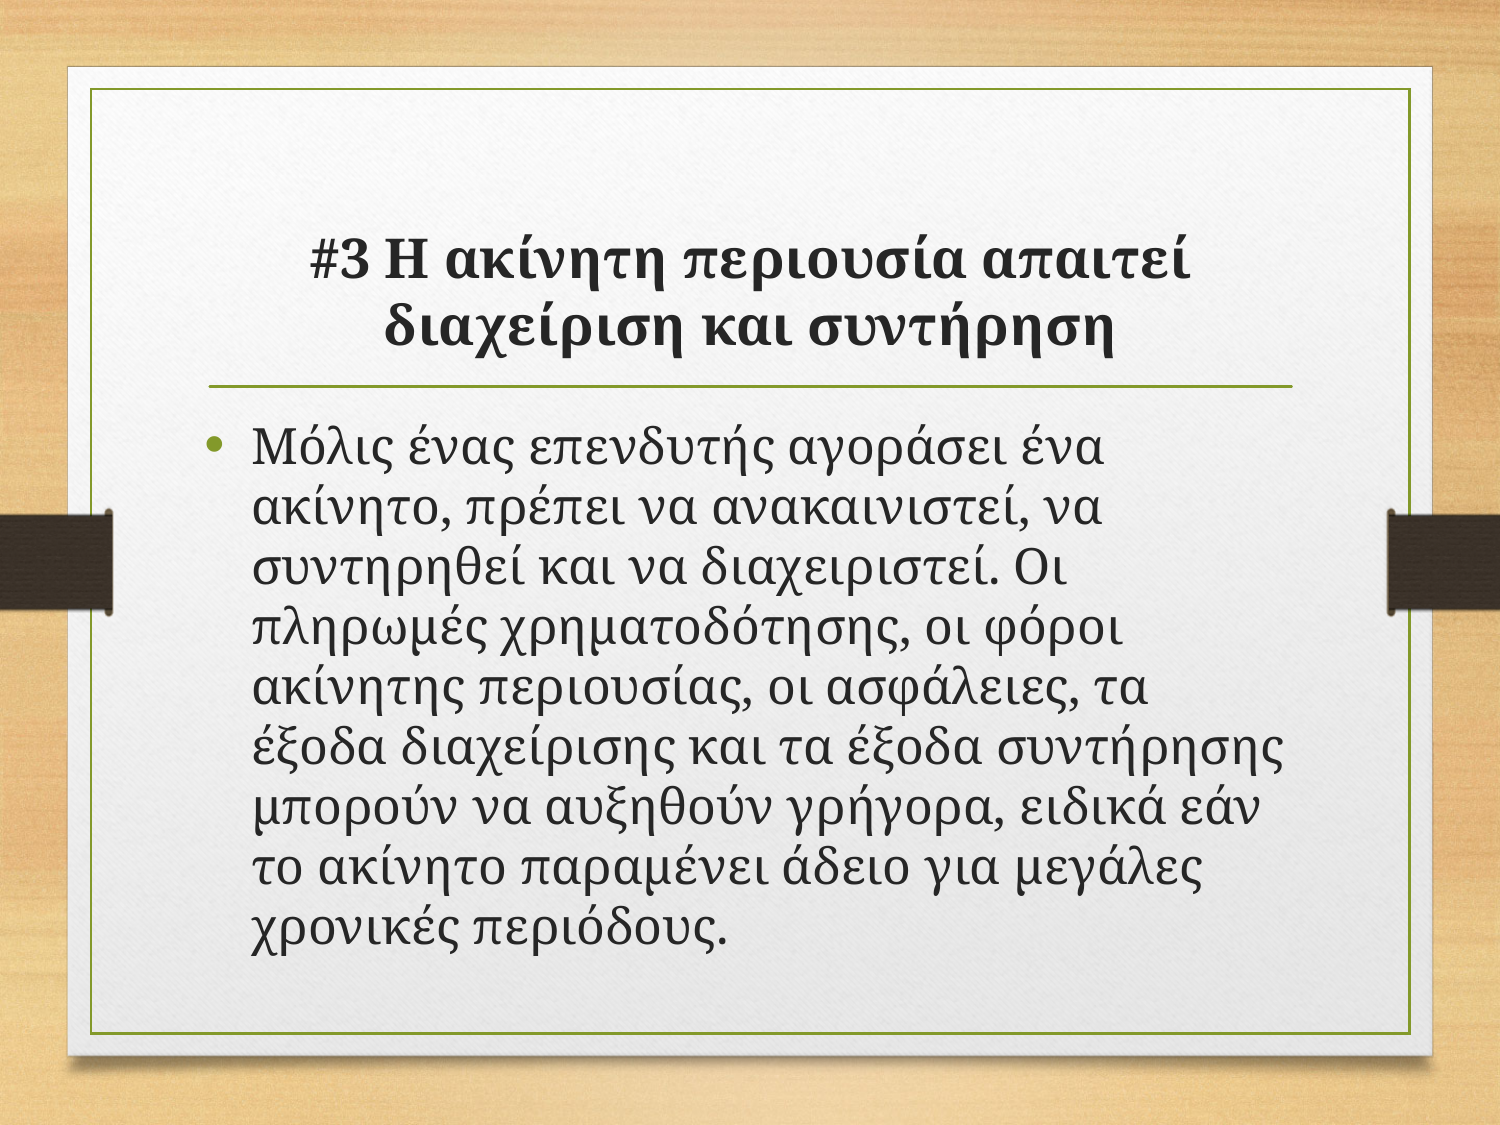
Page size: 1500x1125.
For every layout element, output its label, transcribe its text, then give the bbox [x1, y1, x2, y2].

list Μόλις ένας επενδυτής αγοράσει ένα ακίνητο, πρέπει να ανακαινιστεί, να συντηρηθεί και να διαχειριστεί. Οι πληρωμές χρηματοδότησης, οι φόροι ακίνητης περιουσίας, οι ασφάλειες, τα έξοδα διαχείρισης και τα έξοδα συντήρησης μπορούν να αυξηθούν γρήγορα, ειδικά εάν το ακίνητο παραμένει άδειο για μεγάλες χρονικές περιόδους. [193, 408, 1309, 974]
picture [0, 0, 1500, 1125]
title #3 Η ακίνητη περιουσία απαιτεί διαχείριση και συντήρηση [193, 150, 1309, 365]
